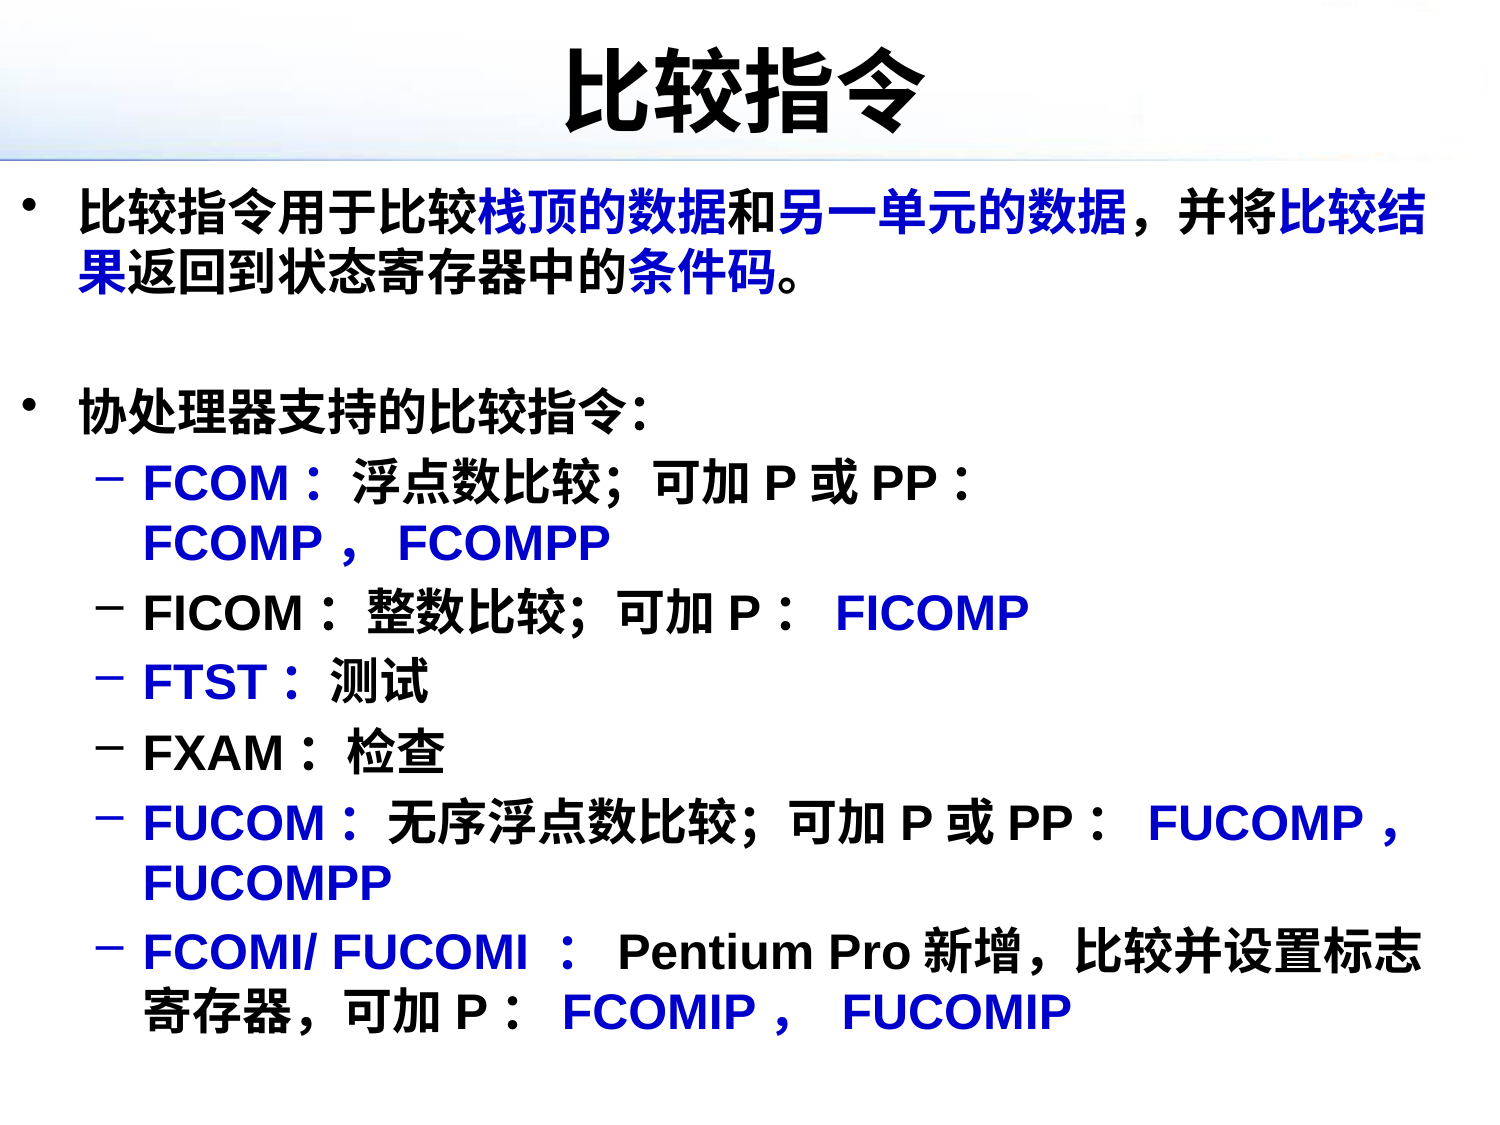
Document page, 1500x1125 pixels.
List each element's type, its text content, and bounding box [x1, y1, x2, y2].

list 比较指令用于比较栈顶的数据和另一单元的数据，并将比较结果返回到状态寄存器中的条件码。 协处理器支持的比较指令： FCOM：浮点数比较；可加P或PP：FCOMP，FCOMPP FICOM：整数比较；可加P：FICOMP FTST：测试 FXAM：检查 FUCOM：无序浮点数比较；可加P或PP：FUCOMP，FUCOMPP FCOMI/ FUCOMI ：Pentium Pro新增，比较并设置标志寄存器，可加P：FCOMIP， FUCOMIP [5, 172, 1477, 1094]
picture [0, 0, 1500, 161]
title 比较指令 [29, 31, 1459, 147]
